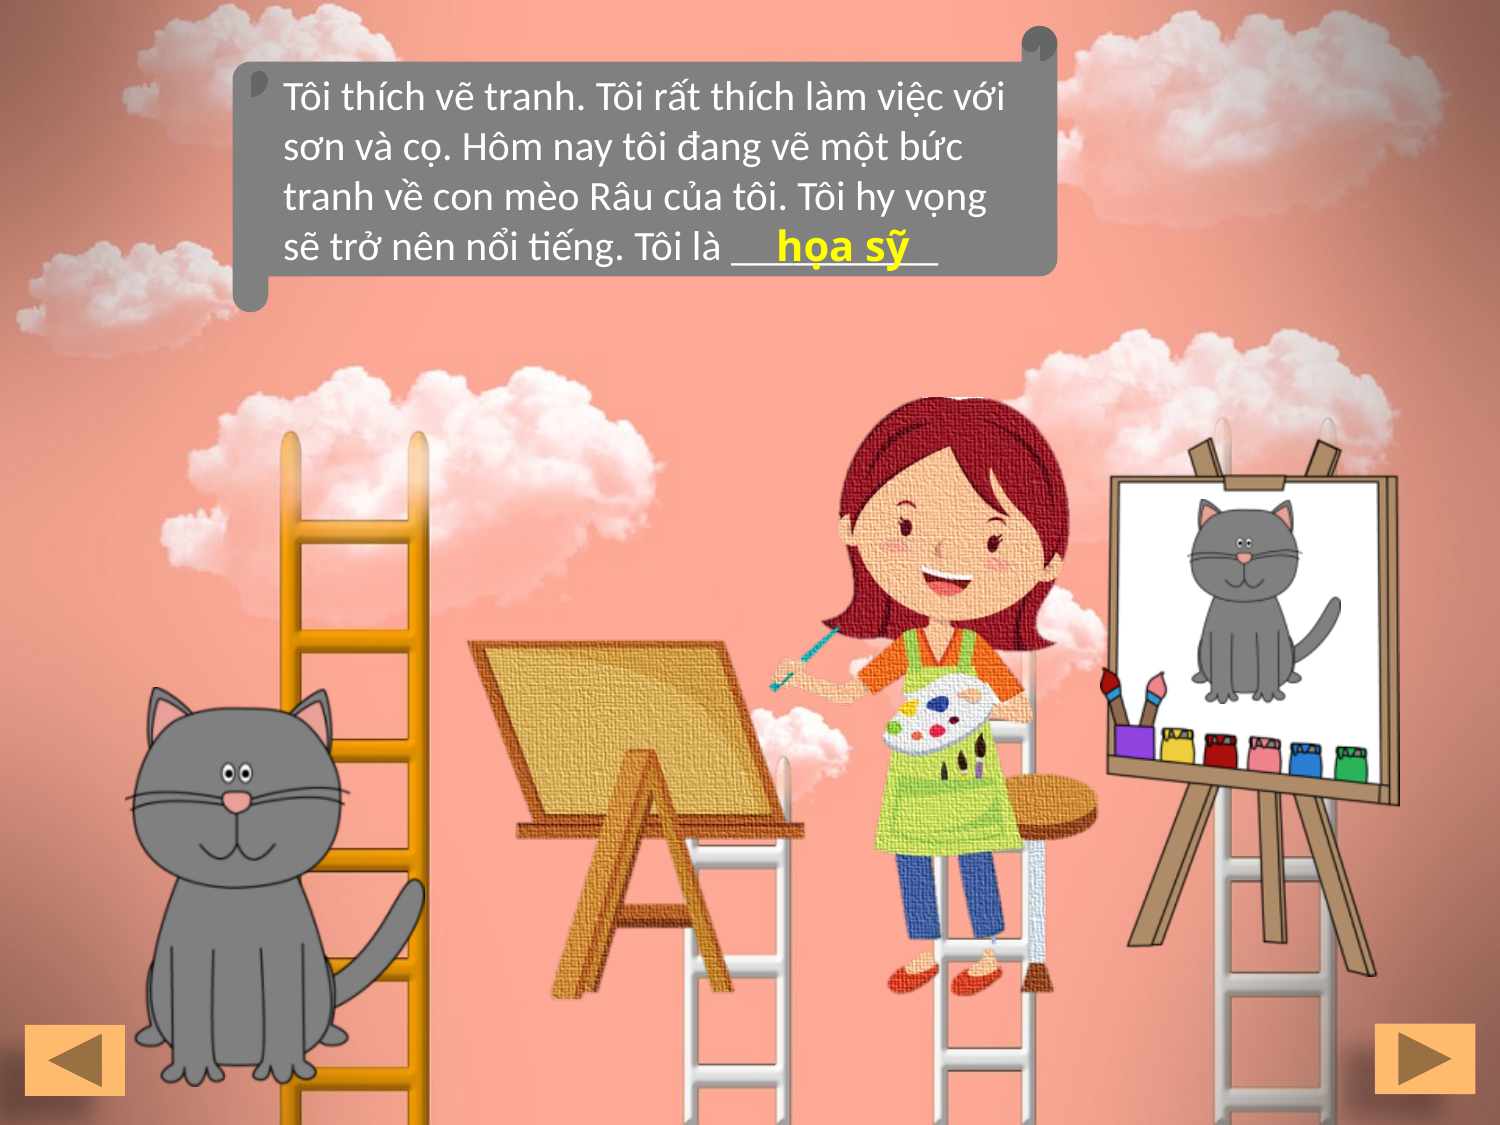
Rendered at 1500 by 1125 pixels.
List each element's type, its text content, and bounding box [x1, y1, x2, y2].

picture [0, 0, 1500, 1125]
text_box Tôi thích vẽ tranh. Tôi rất thích làm việc với sơn và cọ. Hôm nay tôi đang vẽ một bức tranh về con mèo Râu của tôi. Tôi hy vọng sẽ trở nên nổi tiếng. Tôi là __________ [232, 25, 1058, 313]
text_box [1373, 1022, 1477, 1096]
text_box [23, 1023, 127, 1098]
text_box họa sỹ [761, 212, 962, 278]
